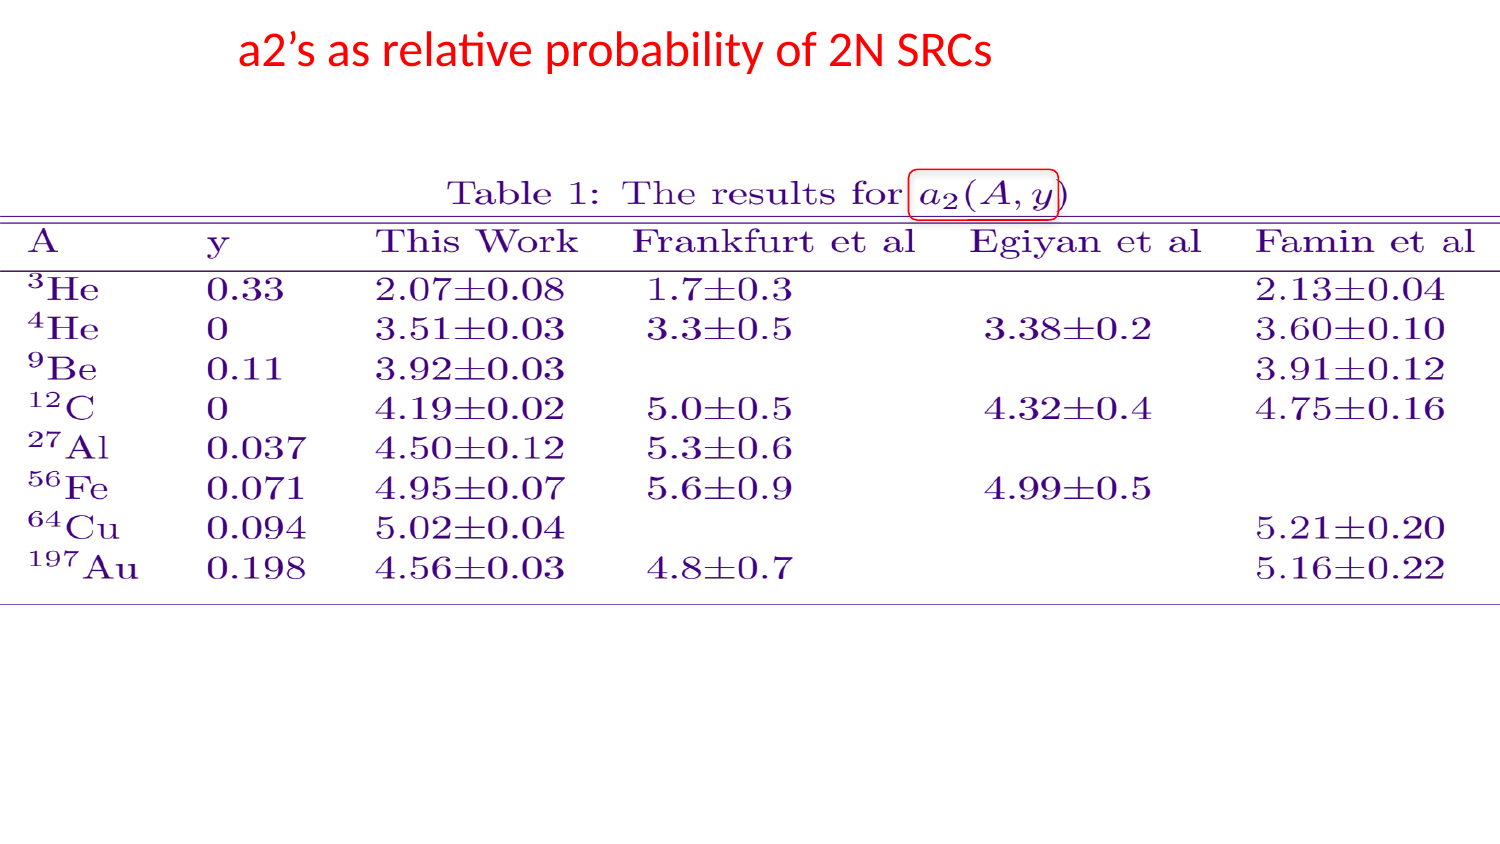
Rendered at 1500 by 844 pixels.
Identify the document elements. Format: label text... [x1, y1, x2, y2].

text_box a2’s as relative probability of 2N SRCs [237, 16, 1500, 76]
text_box [908, 168, 1059, 176]
picture [0, 178, 1500, 605]
